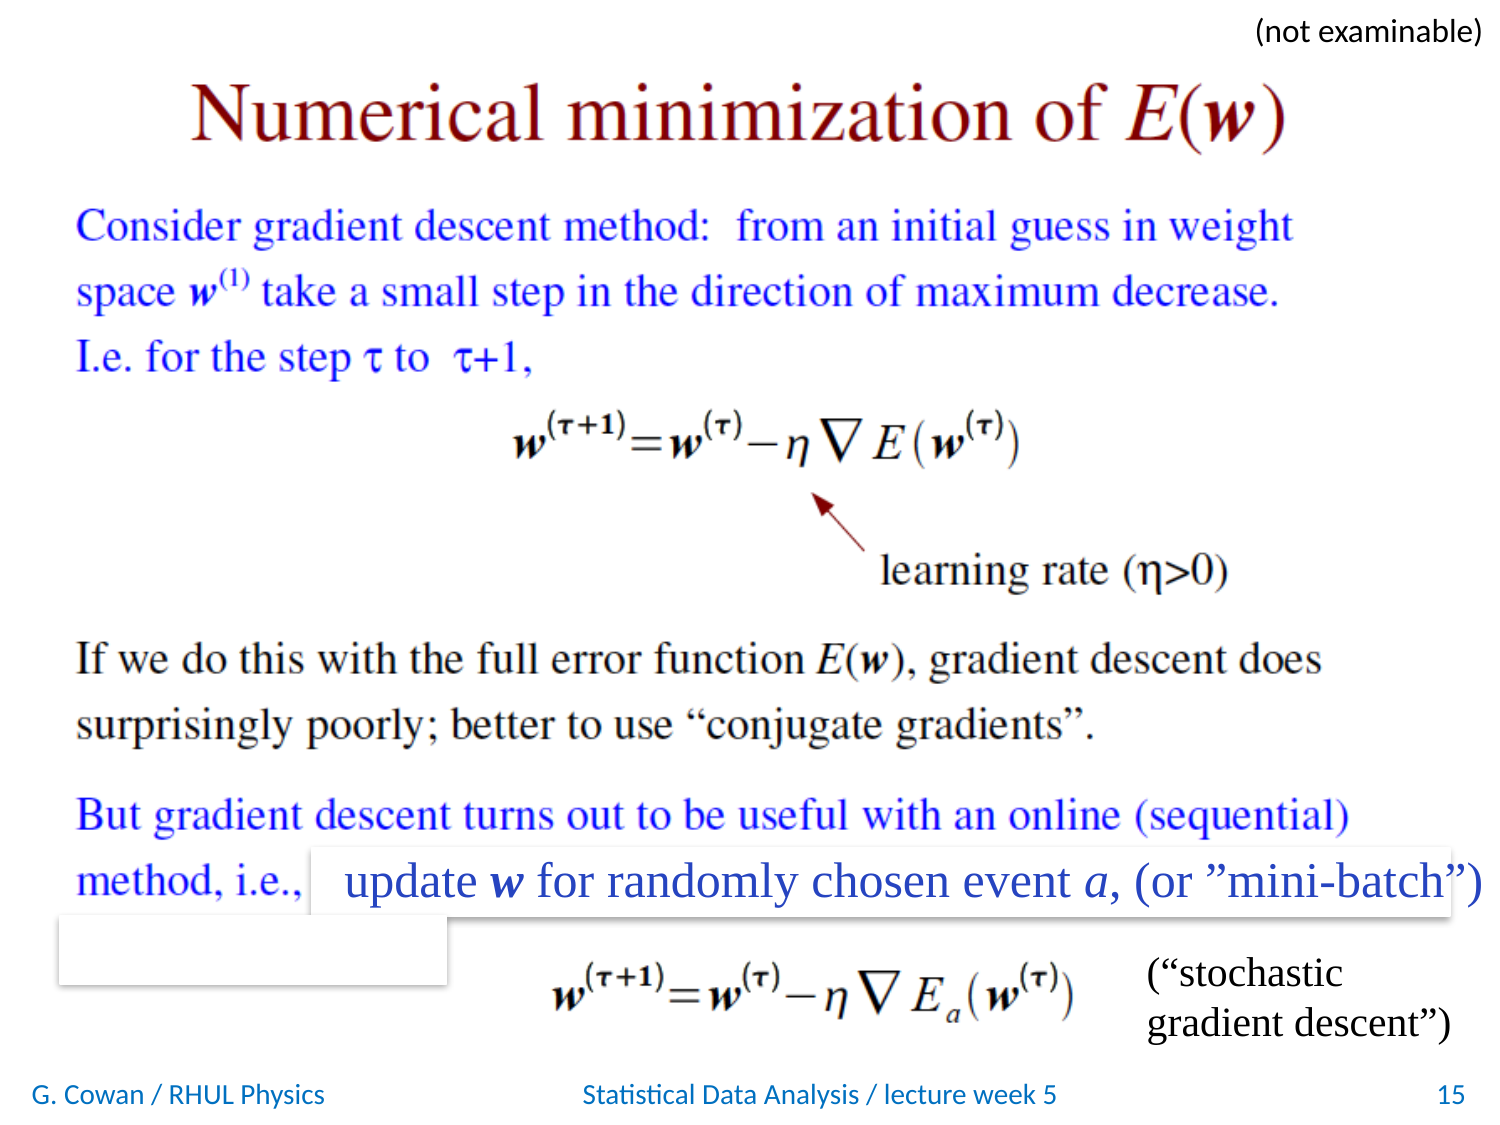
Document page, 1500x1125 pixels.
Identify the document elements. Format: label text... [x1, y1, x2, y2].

slide_number G. Cowan / RHUL Physics [16, 1083, 311, 1123]
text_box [59, 847, 1451, 985]
slide_number 15 [1130, 1083, 1481, 1123]
footer Statistical Data Analysis / lecture week 5 [311, 1083, 1130, 1123]
picture [0, 1, 1500, 1075]
